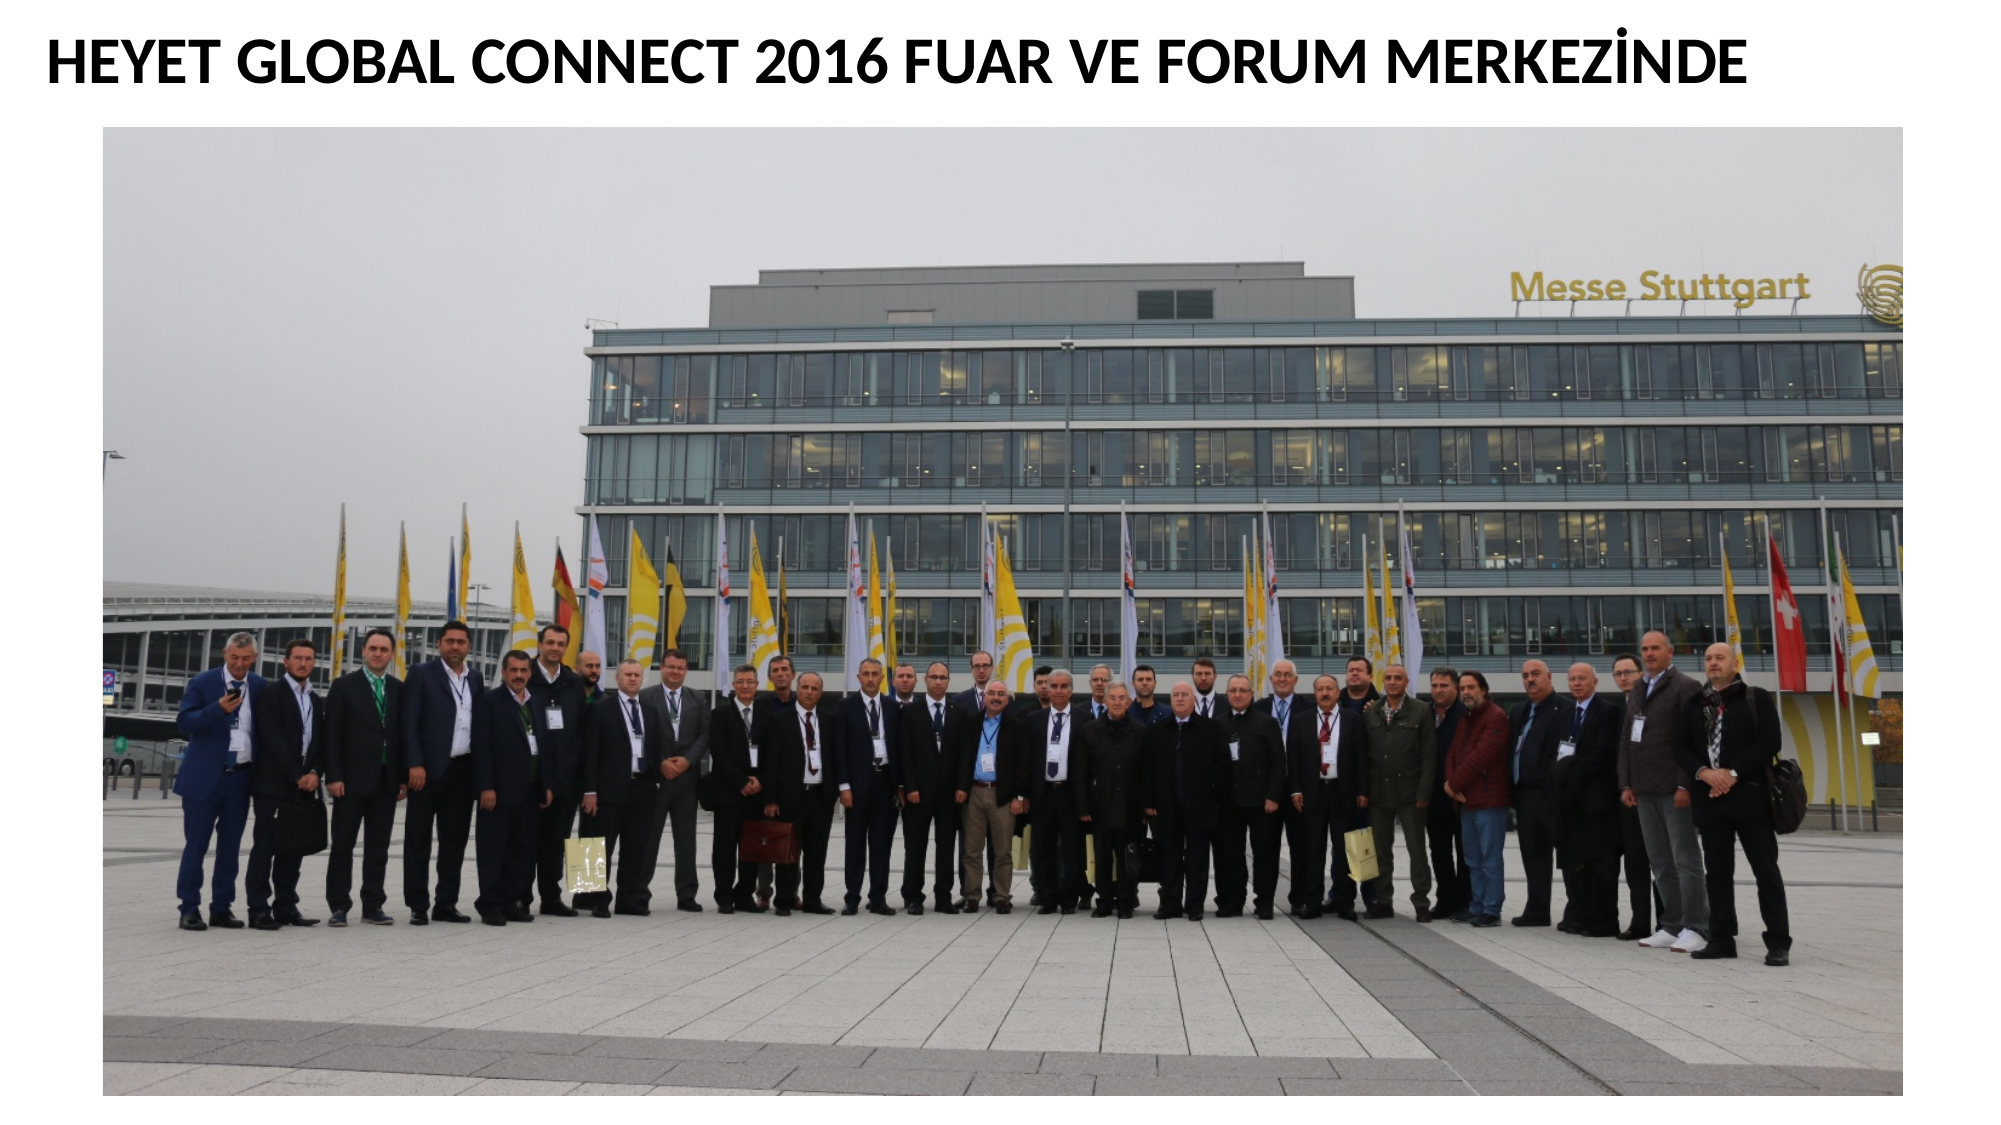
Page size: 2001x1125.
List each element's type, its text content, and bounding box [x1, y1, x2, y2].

list HEYET GLOBAL CONNECT 2016 FUAR VE FORUM MERKEZİNDE [31, 18, 1966, 128]
picture [102, 127, 1903, 1096]
